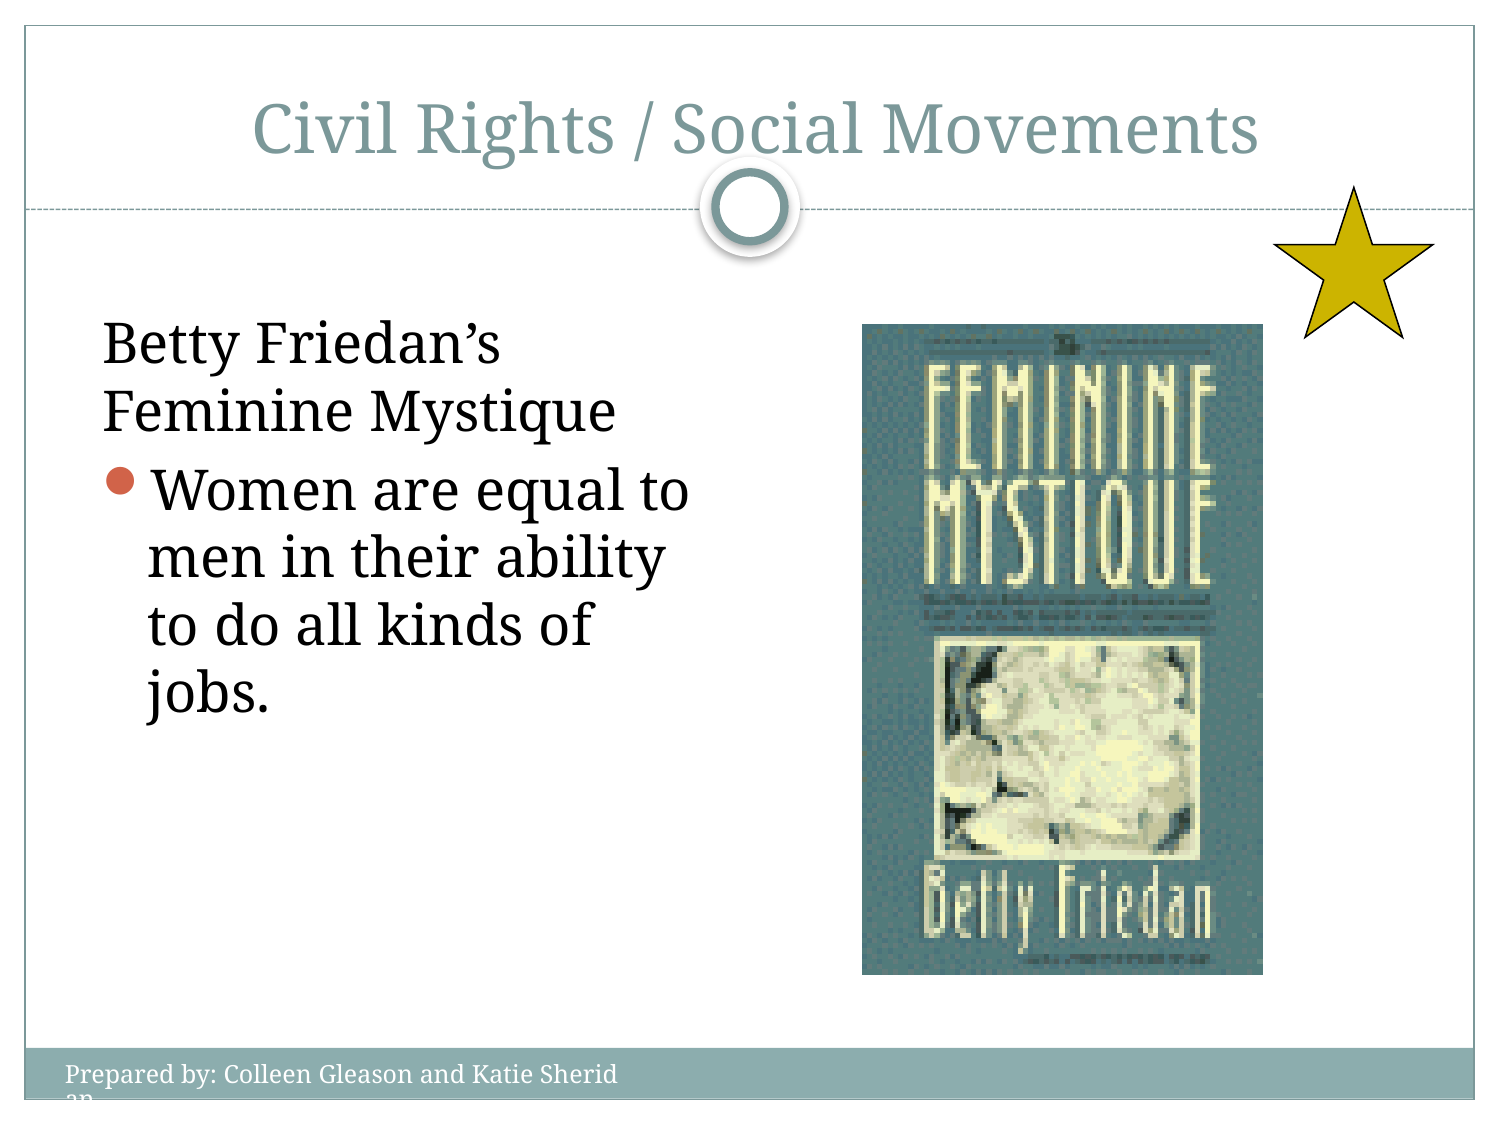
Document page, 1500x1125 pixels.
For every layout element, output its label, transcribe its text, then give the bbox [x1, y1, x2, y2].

footer Prepared by: Colleen Gleason and Katie Sheridan [50, 1051, 638, 1112]
title Civil Rights / Social Movements [87, 77, 1425, 175]
picture [862, 324, 1264, 976]
text_box [1274, 187, 1433, 338]
list Betty Friedan’s Feminine Mystique Women are equal to men in their ability to do all kinds of jobs. [87, 299, 744, 963]
